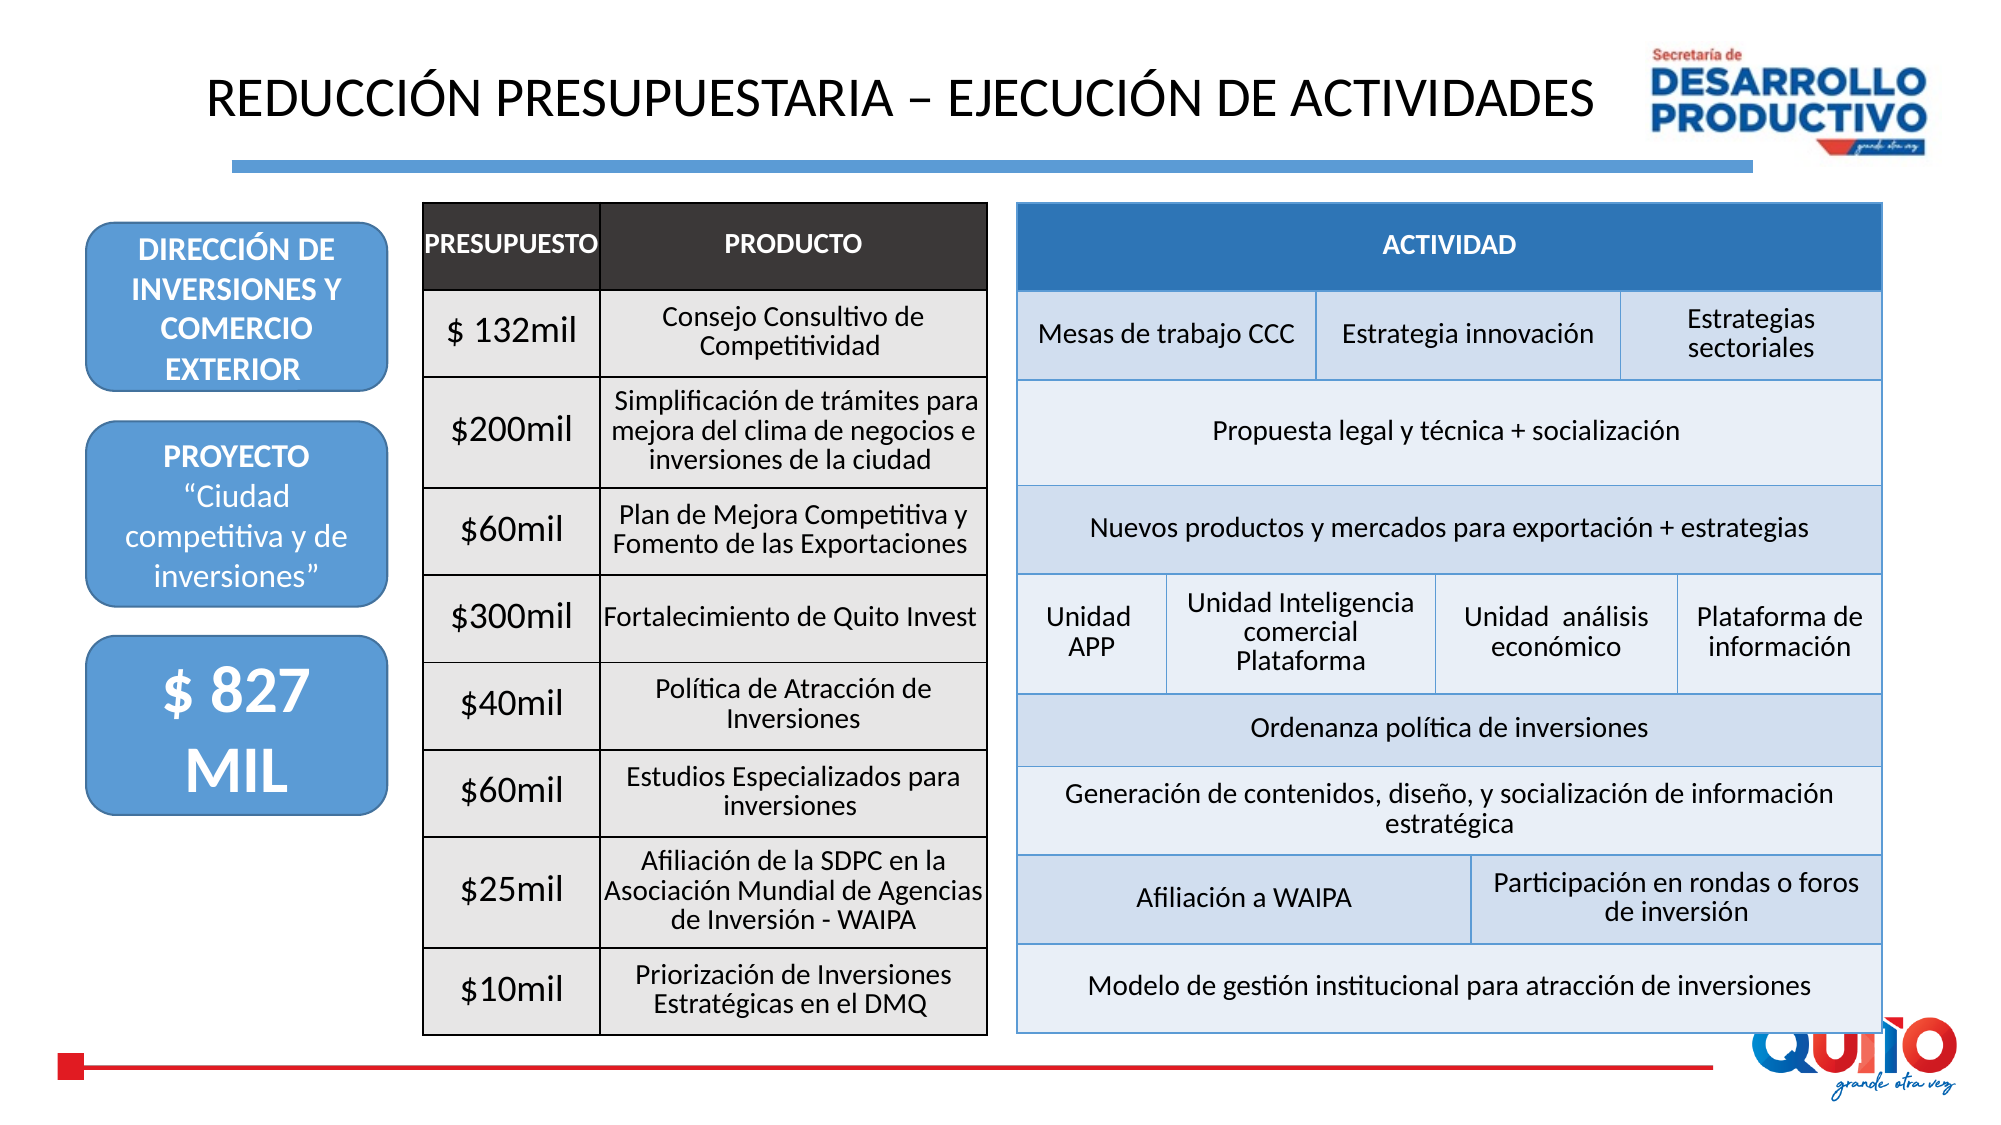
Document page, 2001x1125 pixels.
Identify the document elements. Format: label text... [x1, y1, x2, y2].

table_cell $300mil [424, 576, 599, 662]
table_header PRODUCTO [601, 204, 986, 289]
table_cell Fortalecimiento de Quito Invest [601, 576, 986, 662]
table_cell Unidad análisis económico [1436, 575, 1677, 693]
table_cell Consejo Consultivo de Competitividad [601, 291, 986, 376]
table_cell Plan de Mejora Competitiva y Fomento de las Exportaciones [601, 489, 986, 574]
table_cell Plataforma de información [1678, 575, 1881, 693]
table_header ACTIVIDAD [1018, 204, 1881, 290]
picture [57, 1053, 1714, 1125]
table_cell Unidad APP [1018, 575, 1166, 693]
table_cell Afiliación a WAIPA [1018, 856, 1470, 943]
table_cell $10mil [424, 949, 599, 1034]
table_cell Unidad Inteligencia comercial Plataforma [1167, 575, 1435, 693]
table_cell Estrategia innovación [1317, 292, 1620, 379]
table_cell $25mil [424, 838, 599, 947]
table_cell $60mil [424, 489, 599, 574]
picture [1645, 41, 1943, 167]
table_cell Política de Atracción de Inversiones [601, 663, 986, 749]
table_header PRESUPUESTO [424, 204, 599, 289]
table_cell Modelo de gestión institucional para atracción de inversiones [1018, 945, 1881, 1032]
text_box PROYECTO “Ciudad competitiva y de inversiones” [85, 420, 389, 608]
table_cell Simplificación de trámites para mejora del clima de negocios e inversiones de la ciudad [601, 378, 986, 487]
table_cell $60mil [424, 751, 599, 836]
table_cell $40mil [424, 663, 599, 749]
table_cell Afiliación de la SDPC en la Asociación Mundial de Agencias de Inversión - WAIPA [601, 838, 986, 947]
table_cell Generación de contenidos, diseño, y socialización de información estratégica [1018, 767, 1881, 854]
table_cell Propuesta legal y técnica + socialización [1018, 381, 1881, 485]
picture [1752, 998, 1957, 1102]
table_cell Nuevos productos y mercados para exportación + estrategias [1018, 486, 1881, 573]
table_cell $ 132mil [424, 291, 599, 376]
text_box REDUCCIÓN PRESUPUESTARIA – EJECUCIÓN DE ACTIVIDADES [142, 52, 1645, 135]
table_cell Estrategias sectoriales [1621, 292, 1881, 379]
text_box DIRECCIÓN DE INVERSIONES Y COMERCIO EXTERIOR [85, 221, 389, 392]
table_cell Estudios Especializados para inversiones [601, 751, 986, 836]
table_cell Participación en rondas o foros de inversión [1472, 856, 1881, 943]
table_cell Mesas de trabajo CCC [1018, 292, 1315, 379]
text_box $ 827 MIL [85, 634, 389, 816]
table_cell Priorización de Inversiones Estratégicas en el DMQ [601, 949, 986, 1034]
table_cell $200mil [424, 378, 599, 487]
table_cell Ordenanza política de inversiones [1018, 695, 1881, 766]
